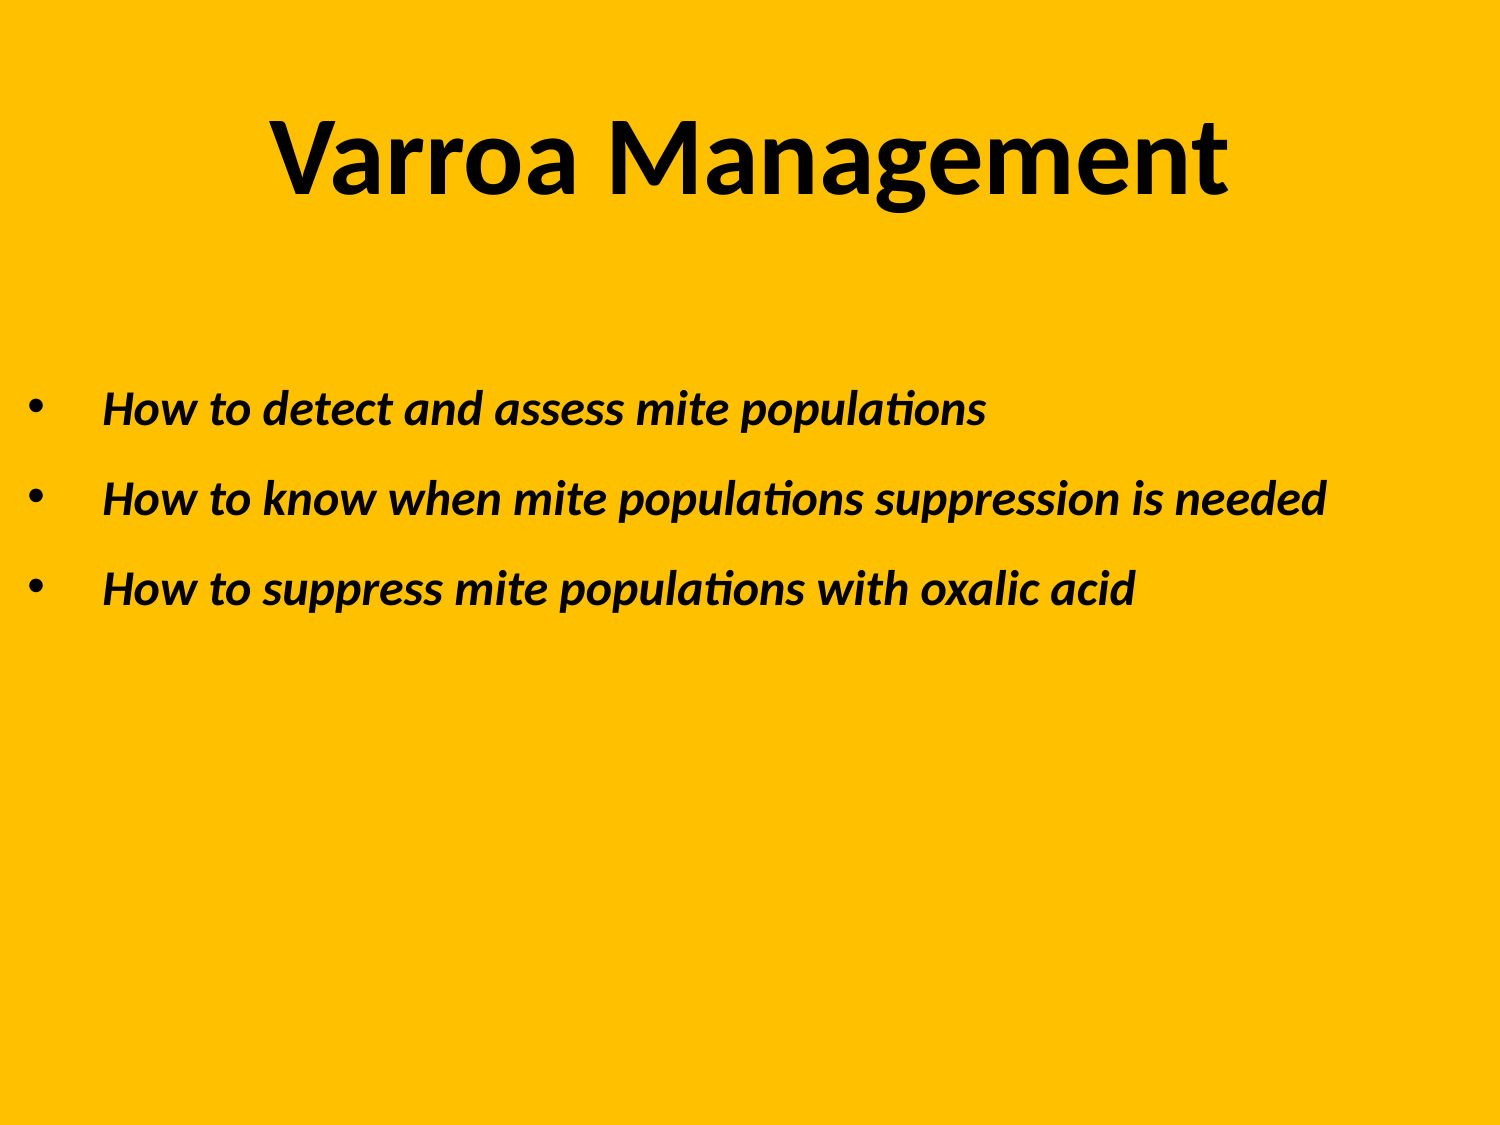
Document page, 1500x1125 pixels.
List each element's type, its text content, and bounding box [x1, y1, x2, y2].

text_box How to detect and assess mite populations How to know when mite populations suppression is needed How to suppress mite populations with oxalic acid [12, 337, 1500, 693]
text_box Varroa Management [0, 74, 1500, 225]
